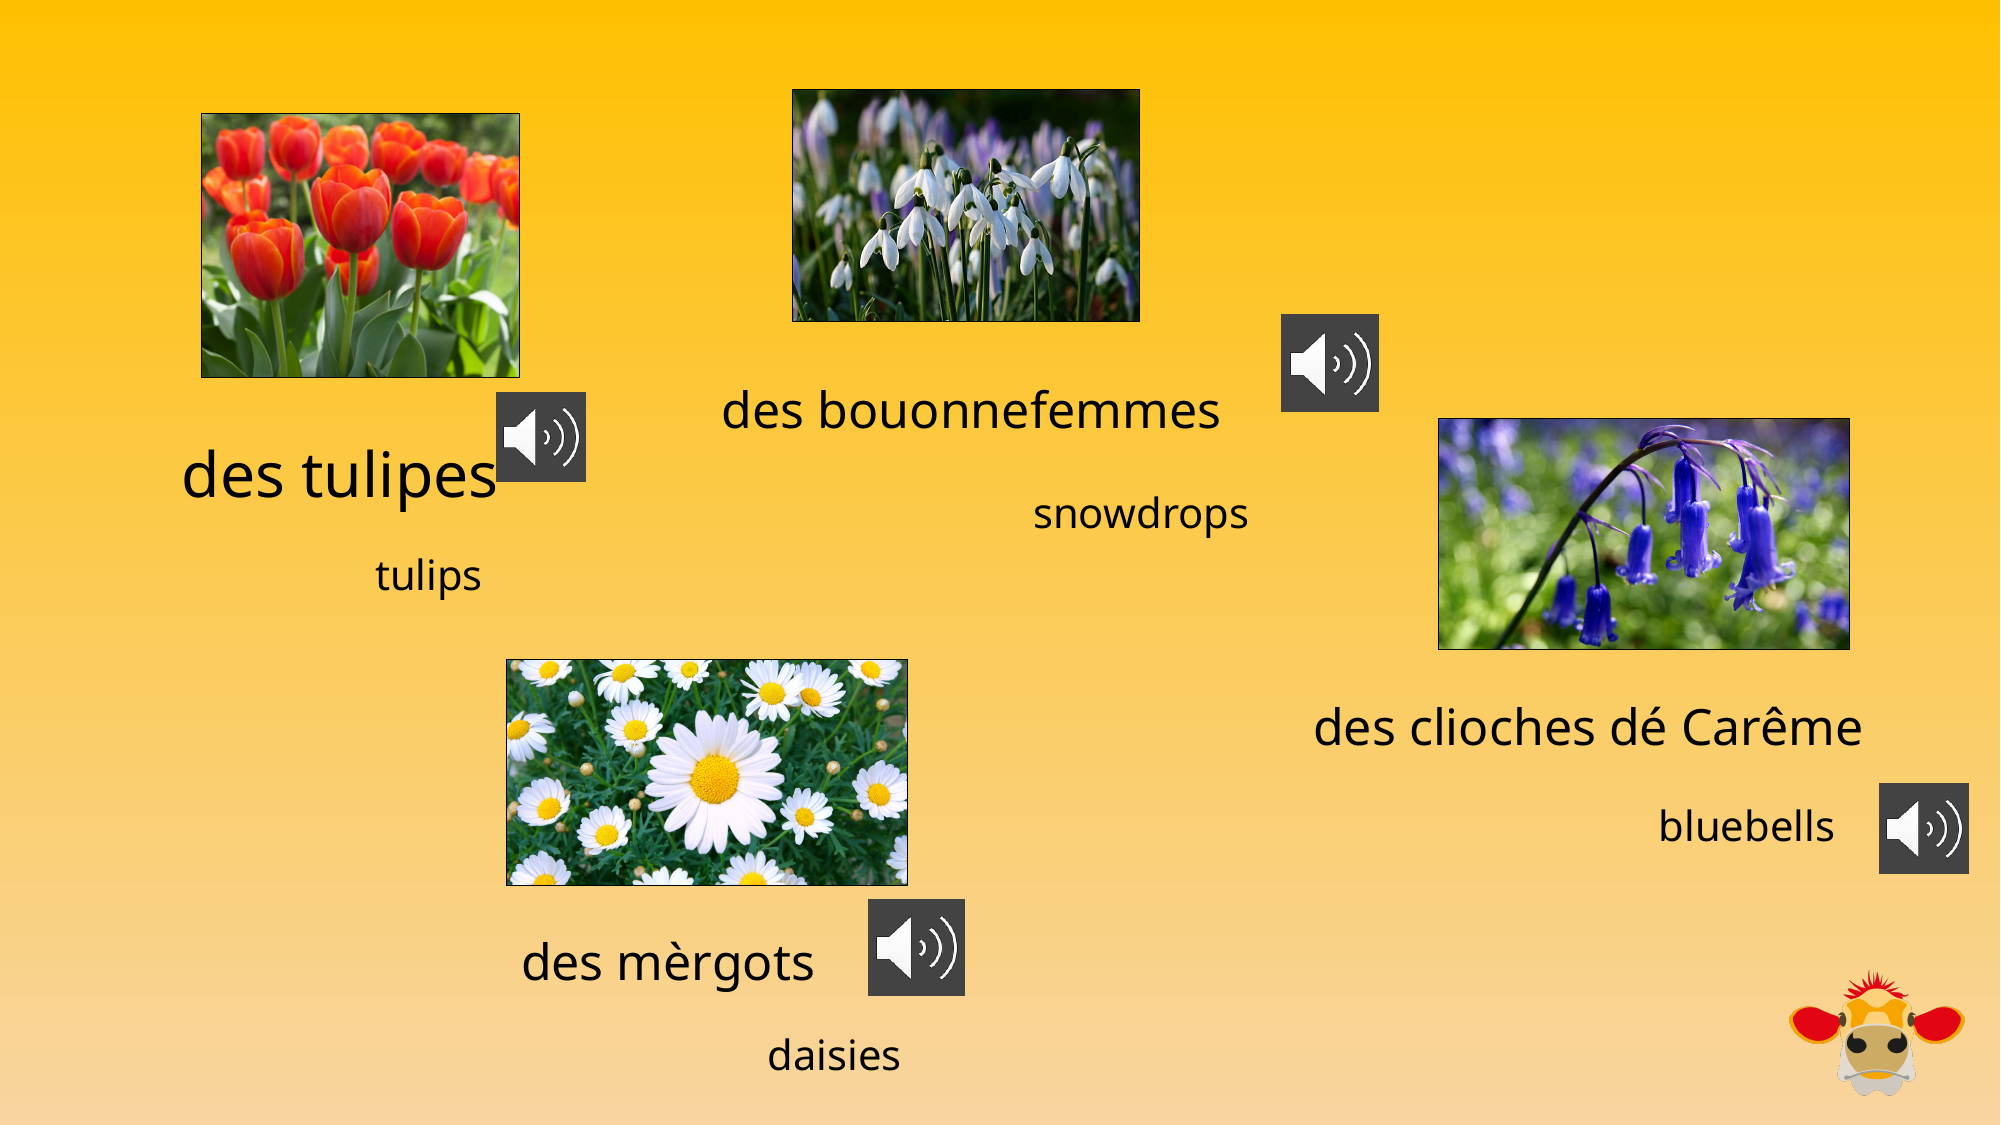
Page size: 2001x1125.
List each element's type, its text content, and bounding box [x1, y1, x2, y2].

picture [792, 89, 1140, 321]
picture [1754, 941, 2000, 1125]
text_box bluebells [1643, 798, 1924, 901]
text_box tulips [360, 546, 588, 650]
text_box des tulipes [166, 436, 554, 540]
text_box des clioches dé Carême [1298, 695, 1990, 798]
picture [866, 897, 967, 998]
picture [1438, 418, 1850, 650]
text_box daisies [753, 1026, 1033, 1125]
text_box des mèrgots [506, 930, 893, 1033]
picture [1280, 313, 1380, 413]
picture [494, 391, 588, 484]
picture [506, 659, 908, 886]
text_box des bouonnefemmes [707, 377, 1331, 481]
picture [201, 113, 520, 378]
picture [1877, 782, 1970, 875]
text_box snowdrops [1018, 485, 1299, 589]
